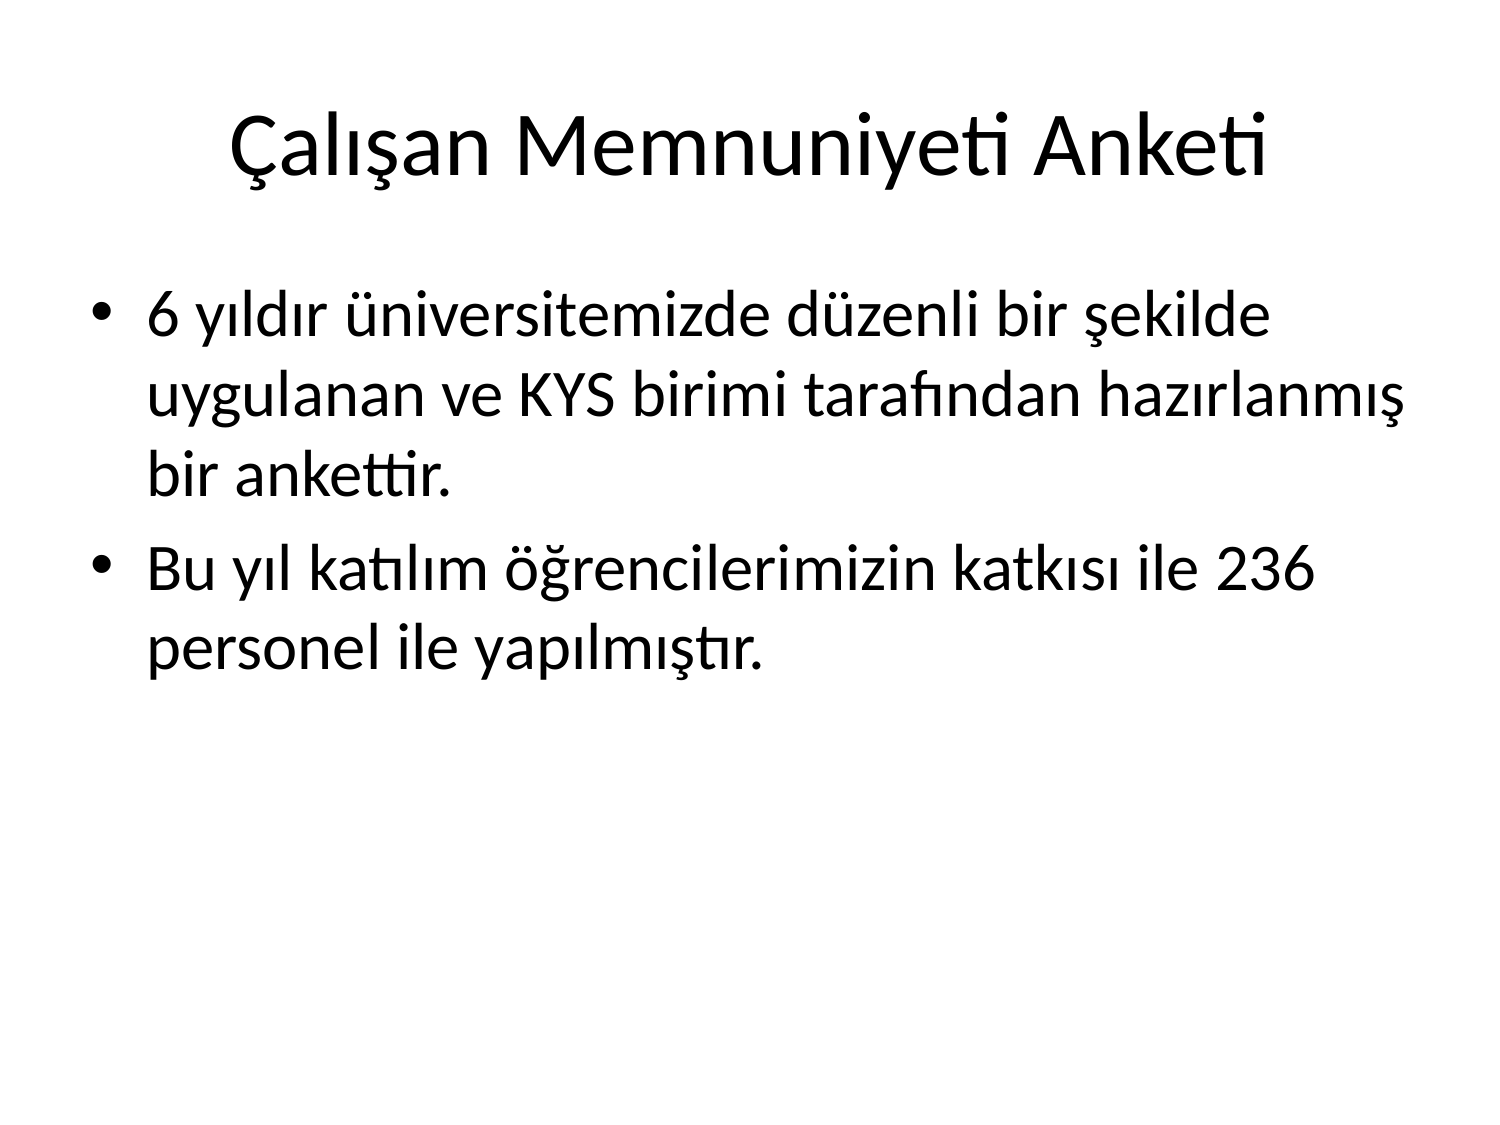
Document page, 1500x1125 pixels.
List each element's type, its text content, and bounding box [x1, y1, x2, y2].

list 6 yıldır üniversitemizde düzenli bir şekilde uygulanan ve KYS birimi tarafından hazırlanmış bir ankettir. Bu yıl katılım öğrencilerimizin katkısı ile 236 personel ile yapılmıştır. [75, 262, 1425, 1005]
title Çalışan Memnuniyeti Anketi [75, 45, 1425, 233]
